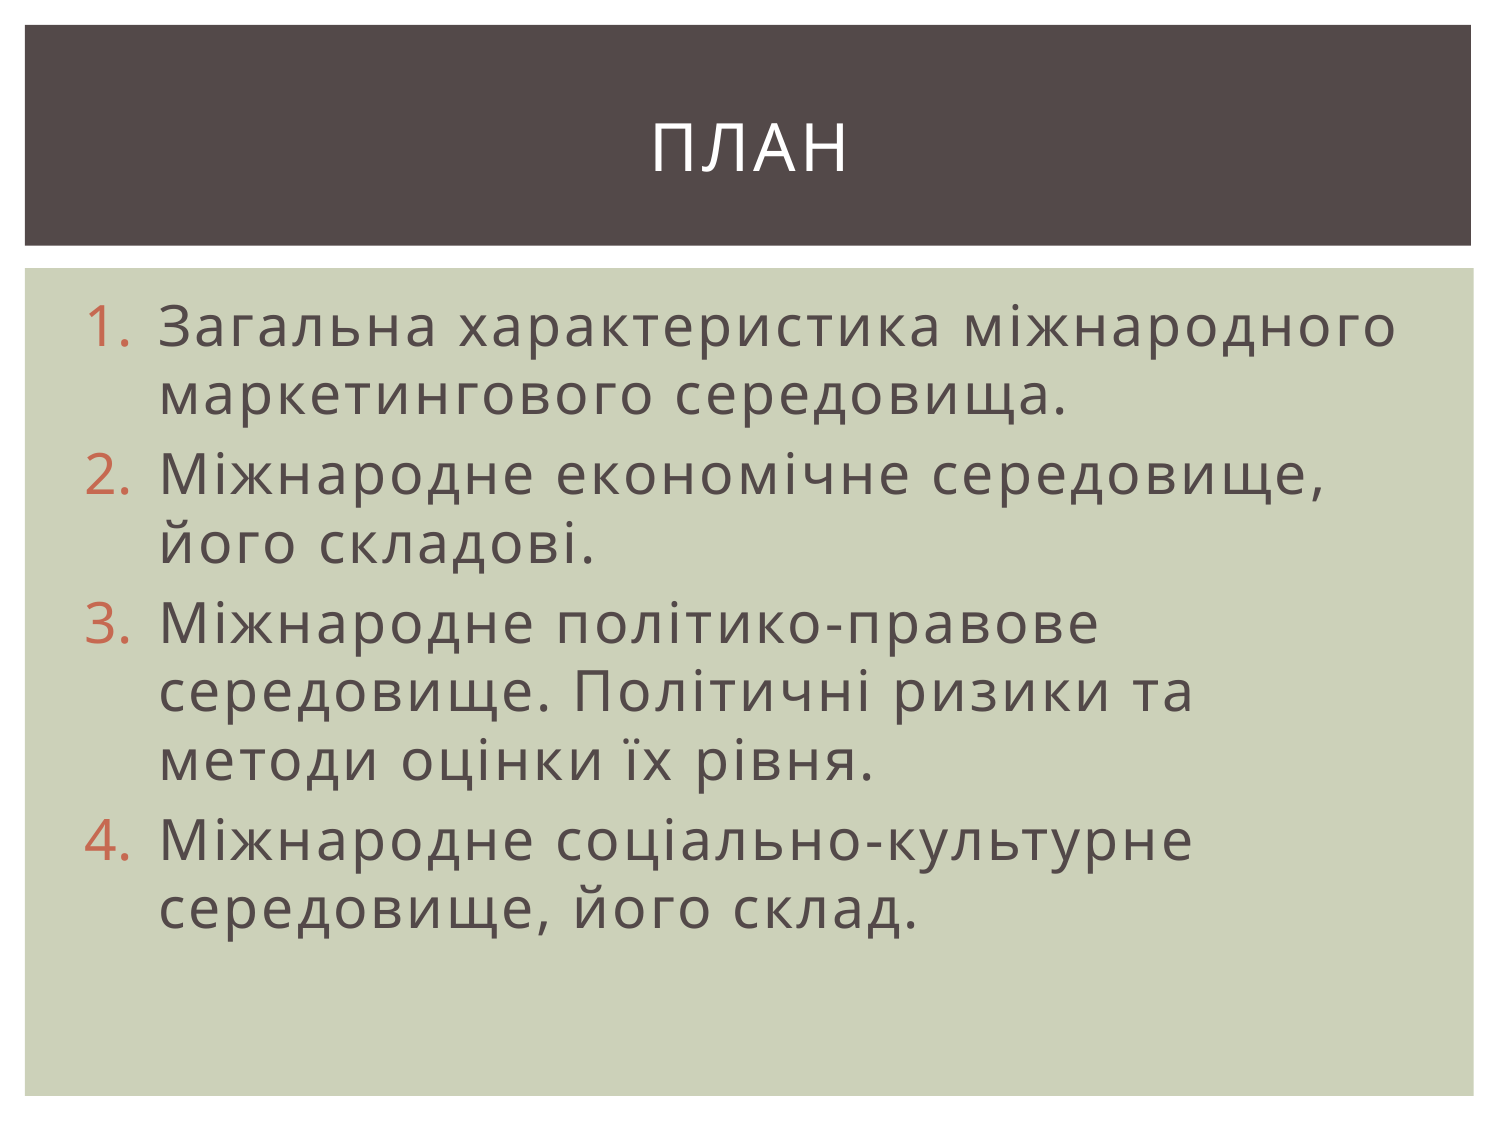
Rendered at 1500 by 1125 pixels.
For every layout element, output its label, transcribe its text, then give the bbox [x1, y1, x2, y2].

title План [62, 58, 1438, 232]
list Загальна характеристика міжнародного маркетингового середовища. Міжнародне економічне середовище, його складові. Міжнародне політико-правове середовище. Політичні ризики та методи оцінки їх рівня. Міжнародне соціально-культурне середовище, його склад. [62, 281, 1442, 1005]
